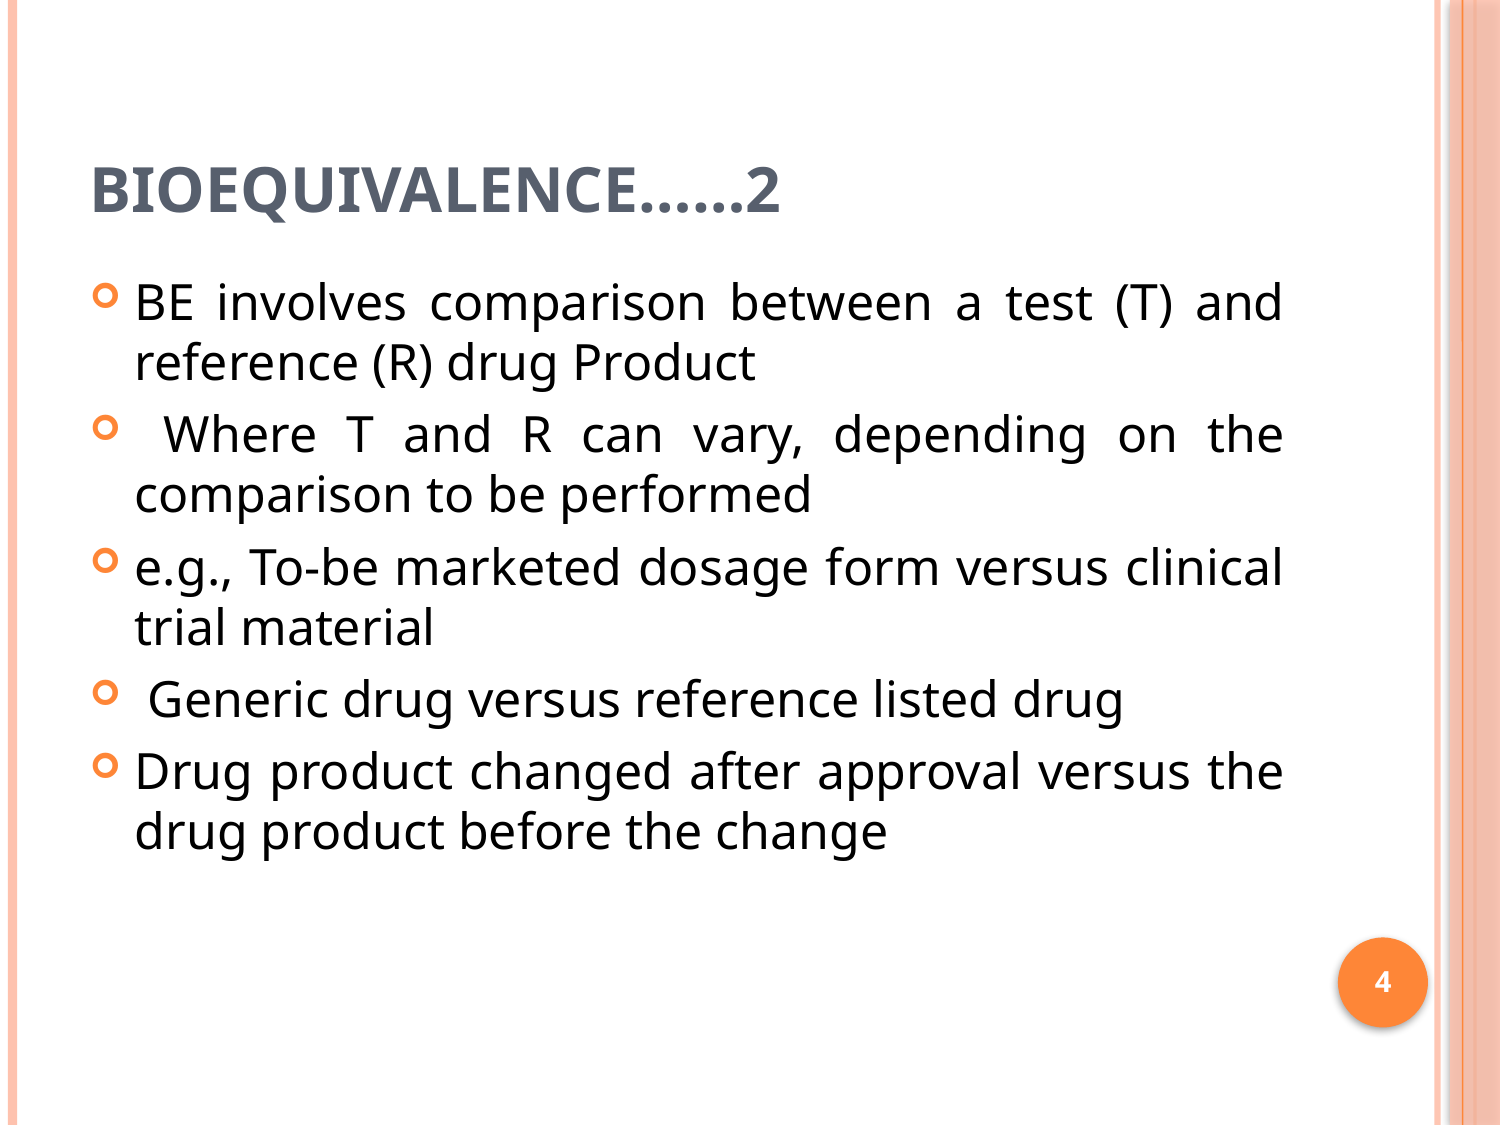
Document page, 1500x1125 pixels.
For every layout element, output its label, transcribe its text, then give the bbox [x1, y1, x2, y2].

slide_number 4 [1333, 940, 1434, 1027]
list BE involves comparison between a test (T) and reference (R) drug Product Where T and R can vary, depending on the comparison to be performed e.g., To-be marketed dosage form versus clinical trial material Generic drug versus reference listed drug Drug product changed after approval versus the drug product before the change [75, 262, 1300, 1062]
title BIOEQUIVALENCE……2 [75, 45, 1300, 233]
